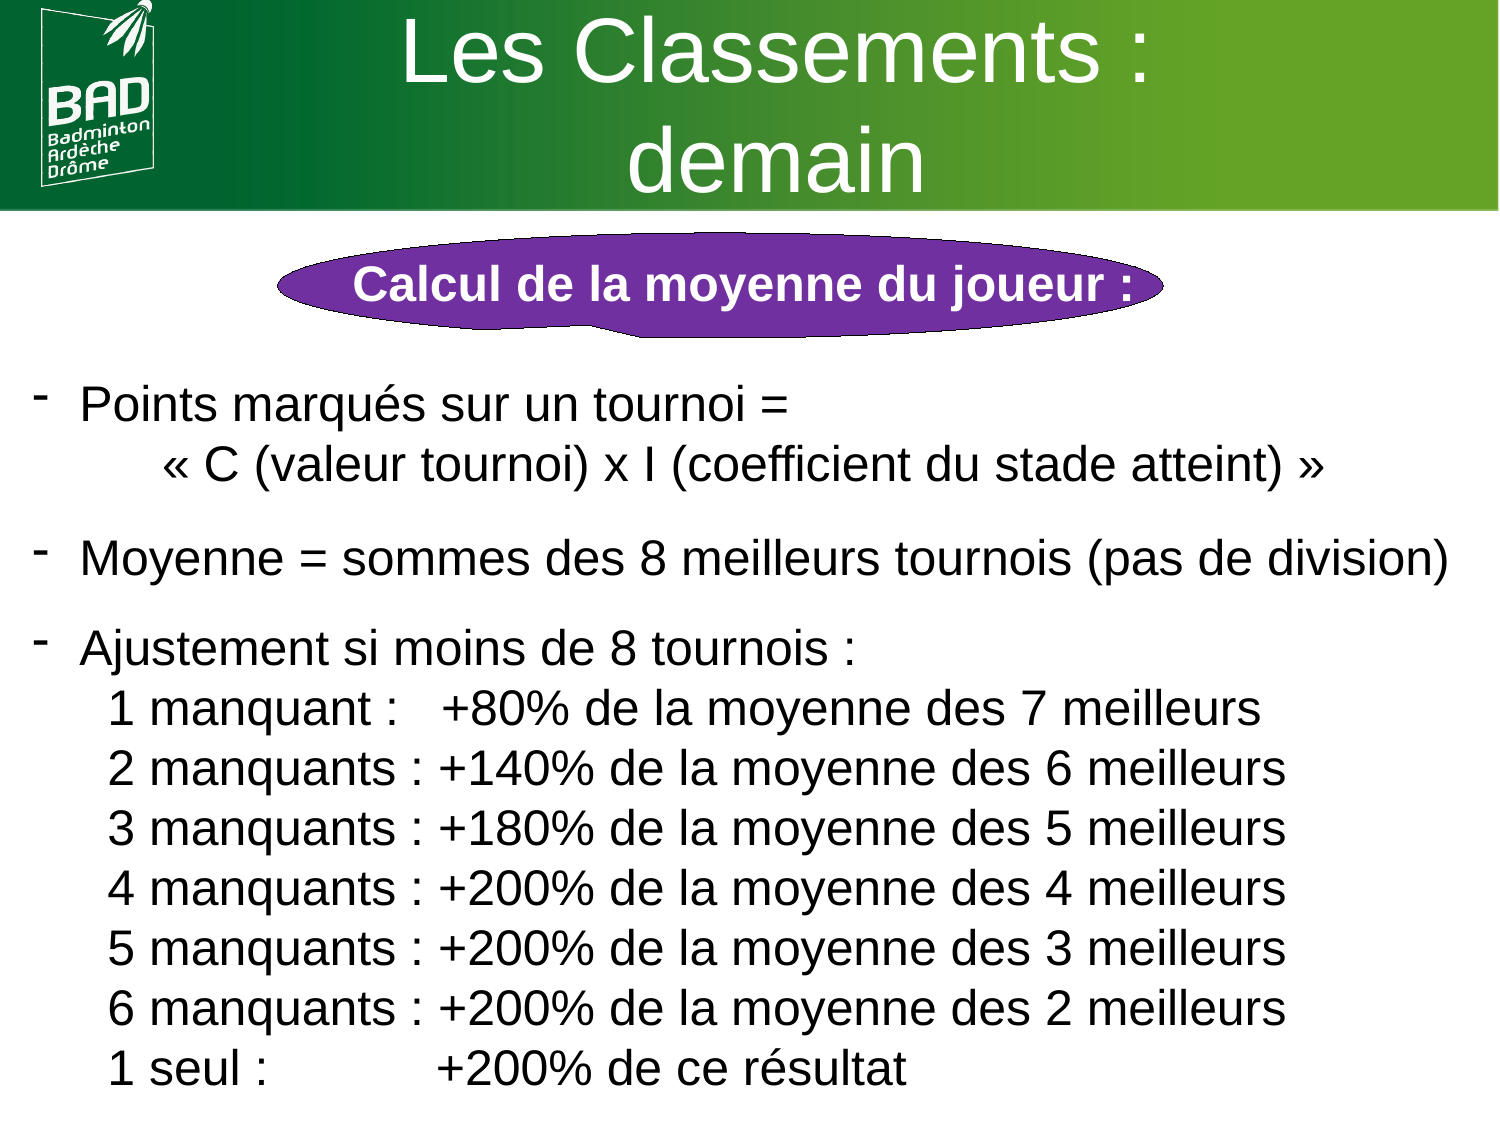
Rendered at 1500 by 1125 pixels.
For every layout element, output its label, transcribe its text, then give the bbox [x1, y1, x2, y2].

text_box [459, 232, 982, 243]
text_box Les Classements : demain [101, 7, 1452, 195]
text_box Calcul de la moyenne du joueur : Points marqués sur un tournoi = « C (valeur tournoi) x I (coefficient du stade atteint) » Moyenne = sommes des 8 meilleurs tournois (pas de division) Ajustement si moins de 8 tournois : 1 manquant : +80% de la moyenne des 7 meilleurs 2 manquants : +140% de la moyenne des 6 meilleurs 3 manquants : +180% de la moyenne des 5 meilleurs 4 manquants : +200% de la moyenne des 4 meilleurs 5 manquants : +200% de la moyenne des 3 meilleurs 6 manquants : +200% de la moyenne des 2 meilleurs 1 seul : +200% de ce résultat [17, 243, 1471, 1104]
picture [0, 0, 1500, 211]
